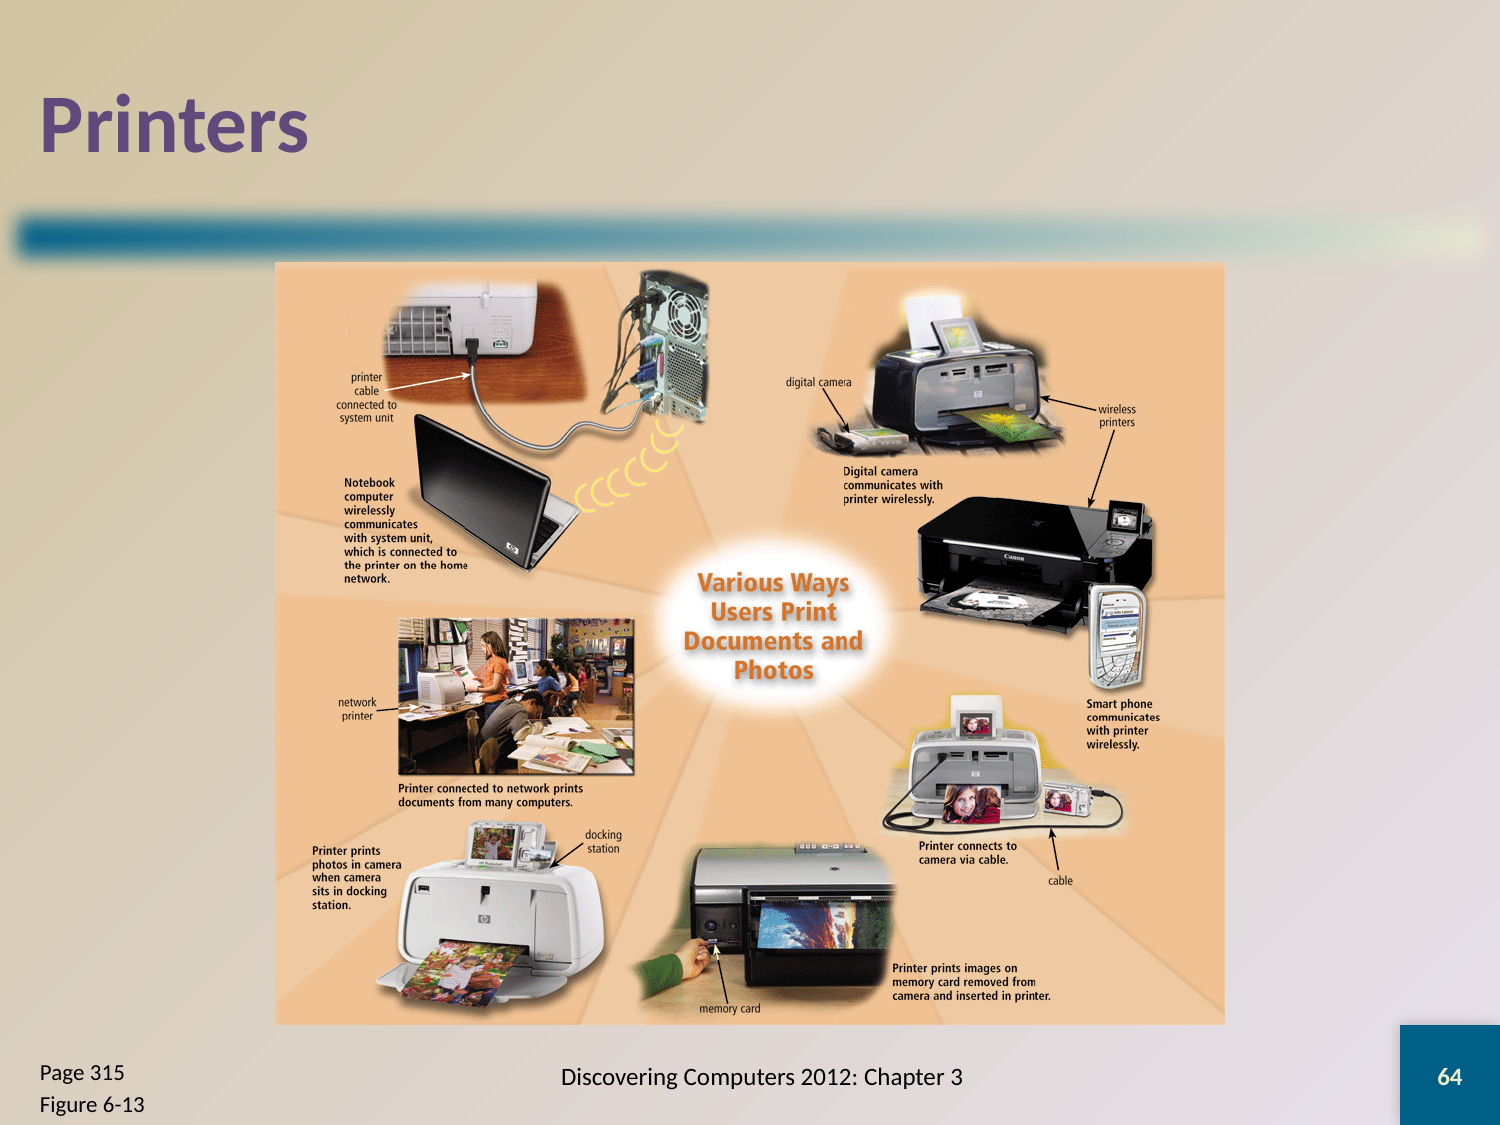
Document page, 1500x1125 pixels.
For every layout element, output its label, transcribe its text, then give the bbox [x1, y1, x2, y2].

title Printers [24, 24, 1475, 213]
slide_number 64 [1400, 1025, 1500, 1125]
footer Discovering Computers 2012: Chapter 3 [450, 1037, 1075, 1113]
list Page 315 Figure 6-13 [24, 1050, 300, 1125]
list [275, 262, 1225, 1026]
